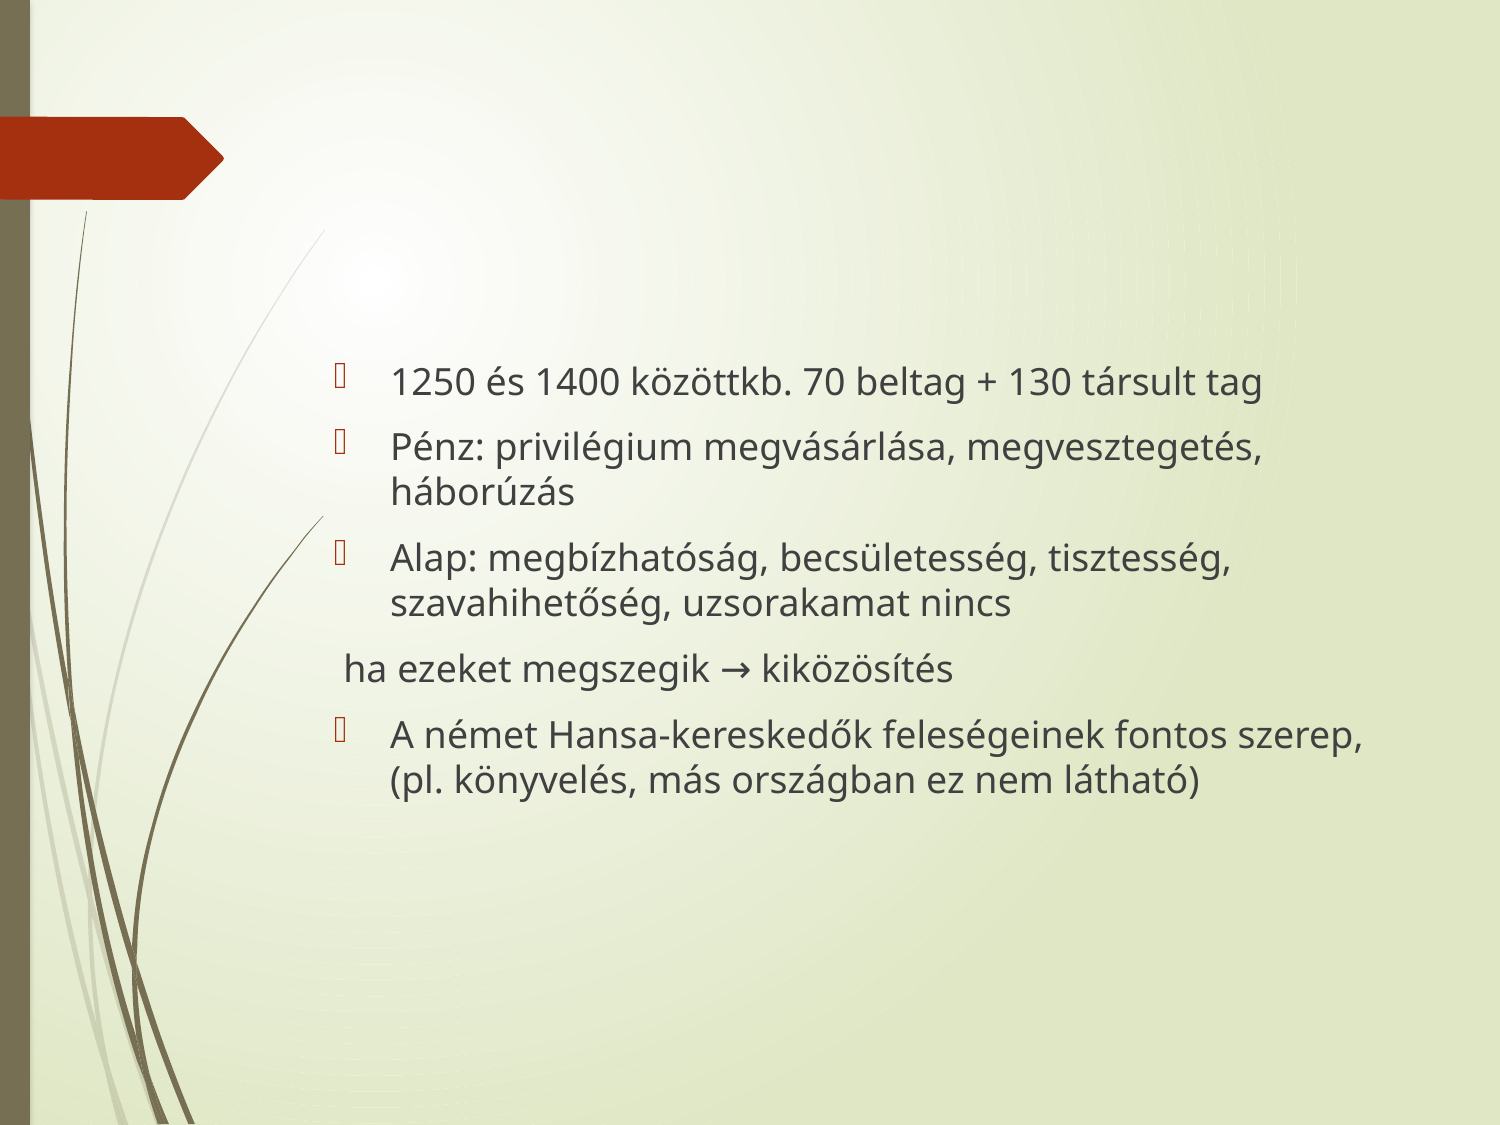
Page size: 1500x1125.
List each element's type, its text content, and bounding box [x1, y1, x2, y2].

list 1250 és 1400 közöttkb. 70 beltag + 130 társult tag Pénz: privilégium megvásárlása, megvesztegetés, háborúzás Alap: megbízhatóság, becsületesség, tisztesség, szavahihetőség, uzsorakamat nincs ha ezeket megszegik → kiközösítés A német Hansa-kereskedők feleségeinek fontos szerep, (pl. könyvelés, más országban ez nem látható) [318, 350, 1400, 970]
